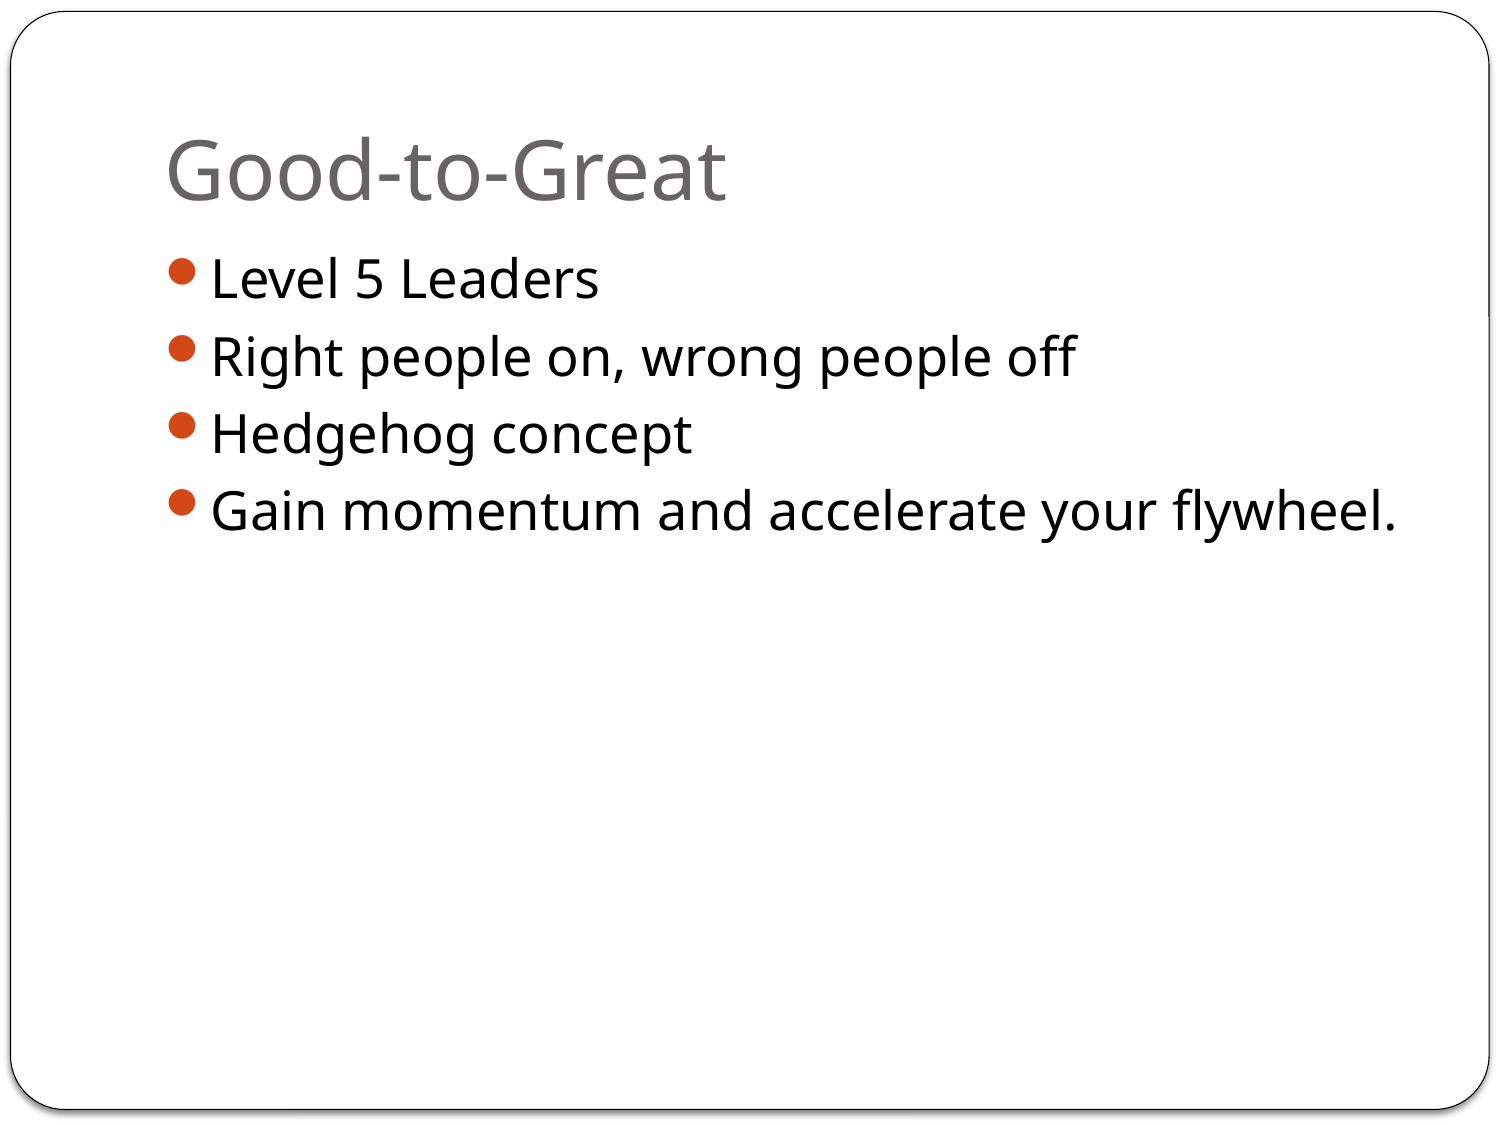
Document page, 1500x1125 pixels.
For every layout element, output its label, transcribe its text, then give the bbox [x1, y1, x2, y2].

title Good-to-Great [150, 45, 1425, 233]
list Level 5 Leaders Right people on, wrong people off Hedgehog concept Gain momentum and accelerate your flywheel. [150, 237, 1425, 988]
